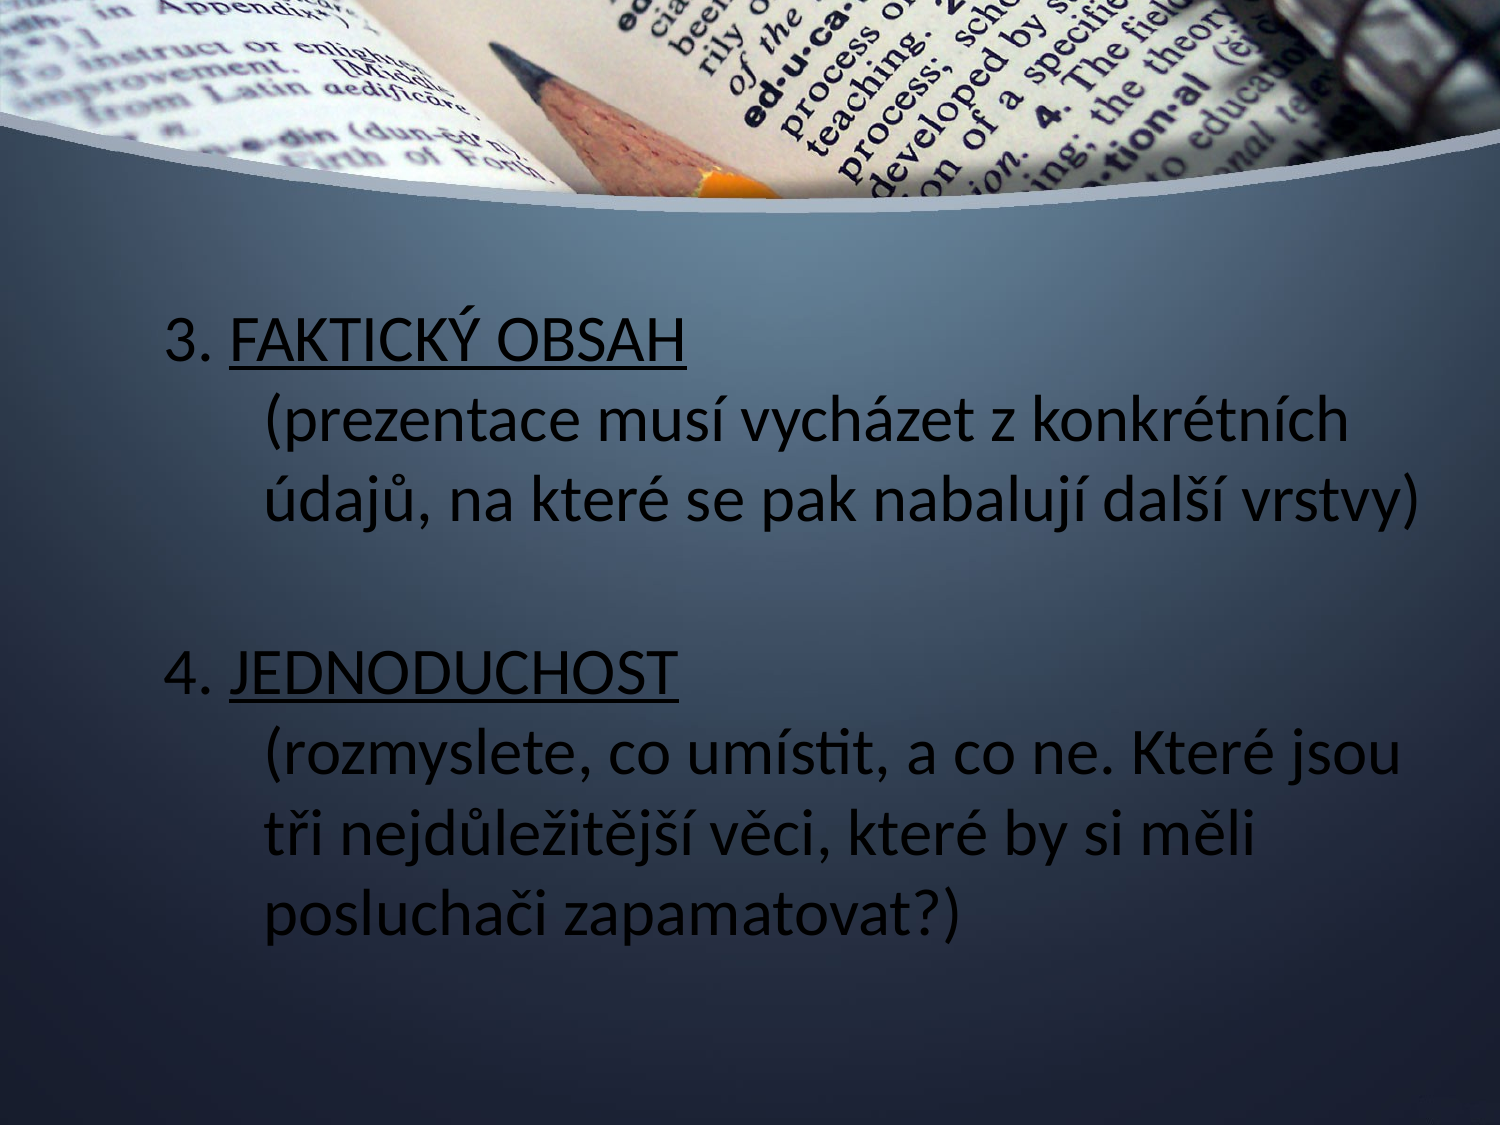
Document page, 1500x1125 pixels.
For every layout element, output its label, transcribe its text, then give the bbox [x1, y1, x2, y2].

picture [0, 0, 1500, 1125]
list 3. FAKTICKÝ OBSAH (prezentace musí vycházet z konkrétních údajů, na které se pak nabalují další vrstvy) 4. JEDNODUCHOST (rozmyslete, co umístit, a co ne. Které jsou tři nejdůležitější věci, které by si měli posluchači zapamatovat?) [148, 286, 1473, 1039]
